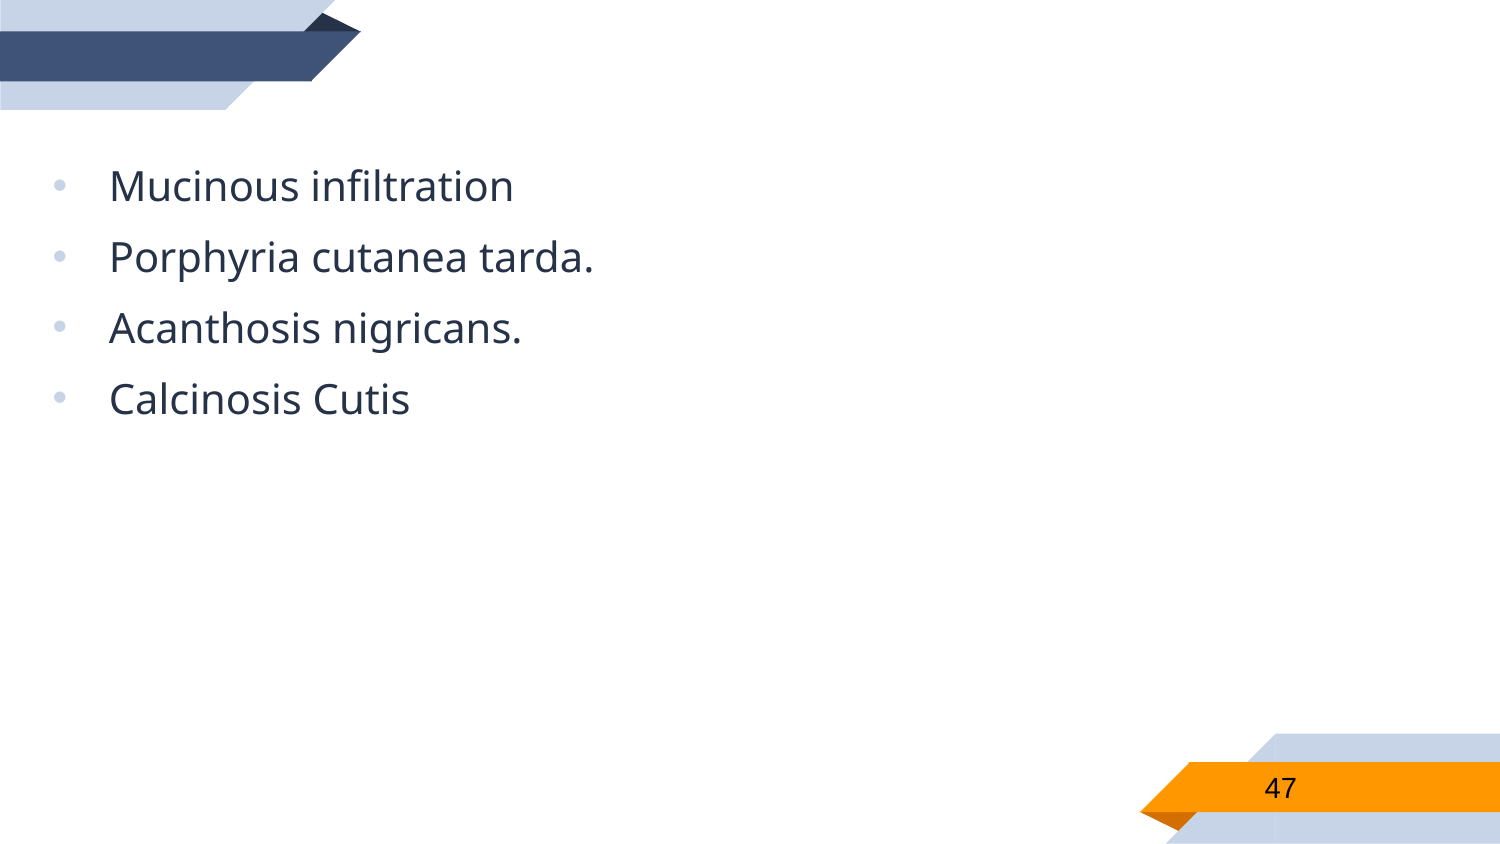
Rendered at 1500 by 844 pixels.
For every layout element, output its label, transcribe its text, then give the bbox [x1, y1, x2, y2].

text_box Mucinous infiltration Porphyria cutanea tarda. Acanthosis nigricans. Calcinosis Cutis [0, 68, 1500, 585]
slide_number 47 [1249, 760, 1494, 813]
